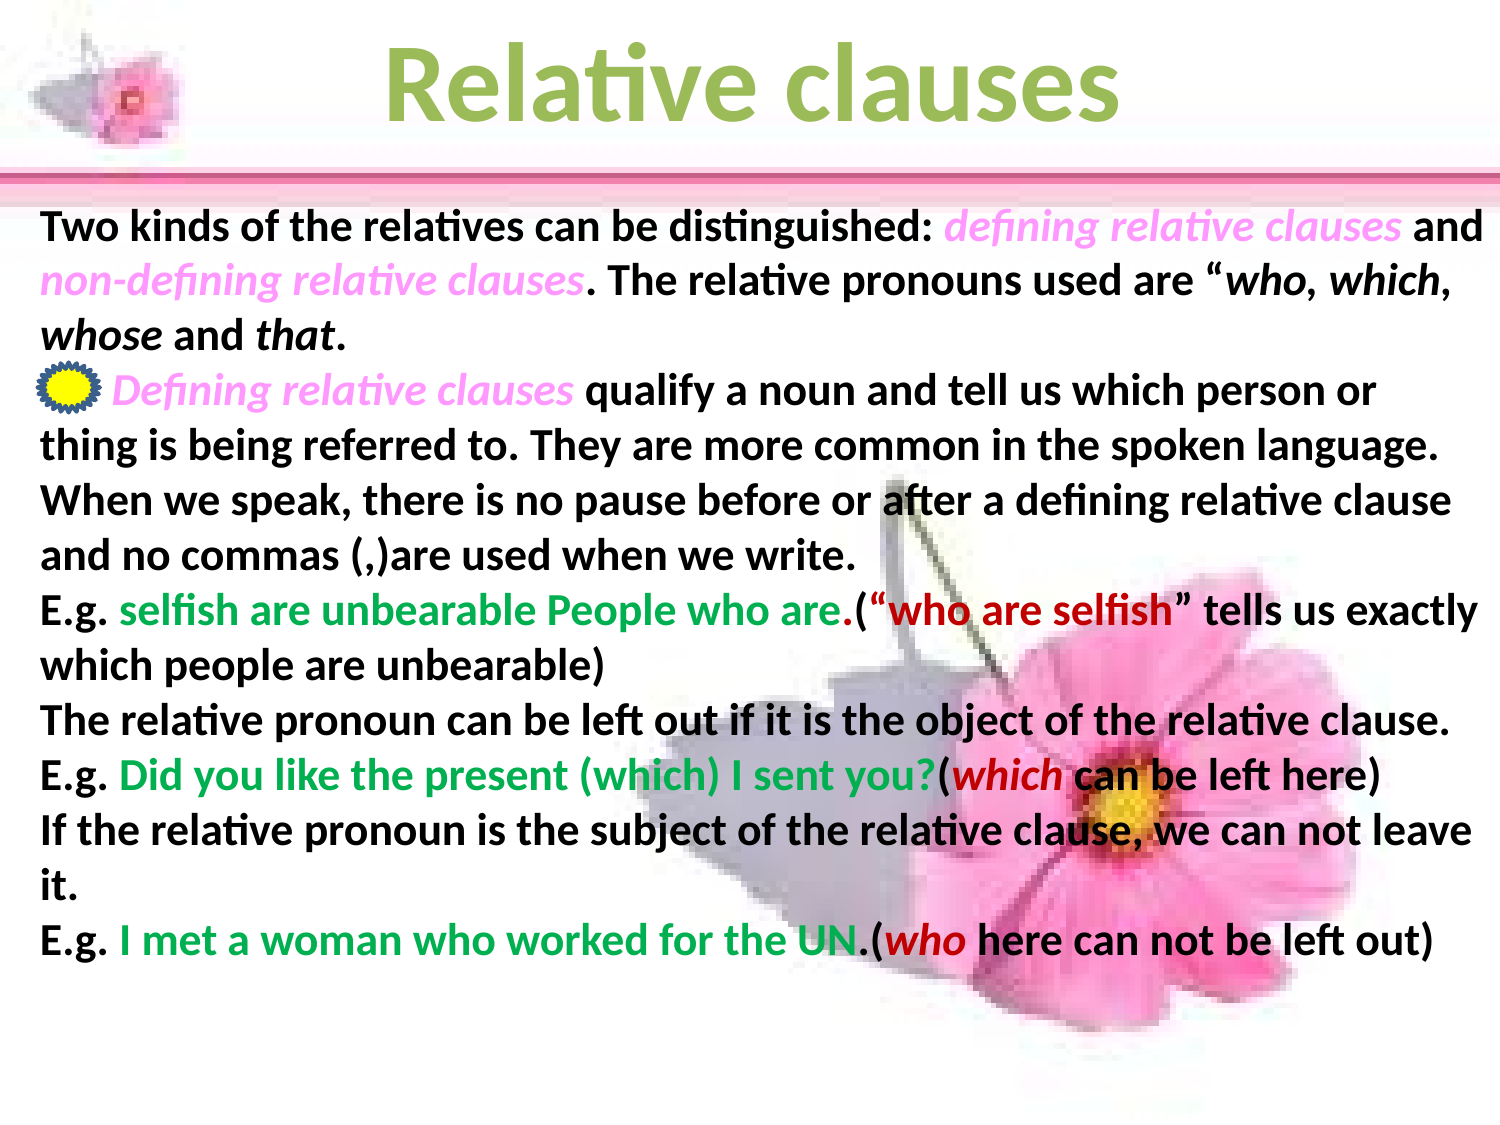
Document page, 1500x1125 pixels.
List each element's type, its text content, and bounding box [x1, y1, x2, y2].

title Two kinds of the relatives can be distinguished: defining relative clauses and non-defining relative clauses. The relative pronouns used are “who, which, whose and that. Defining relative clauses qualify a noun and tell us which person or thing is being referred to. They are more common in the spoken language. When we speak, there is no pause before or after a defining relative clause and no commas (,)are used when we write. E.g. selfish are unbearable People who are.(“who are selfish” tells us exactly which people are unbearable) The relative pronoun can be left out if it is the object of the relative clause. E.g. Did you like the present (which) I sent you?(which can be left here) If the relative pronoun is the subject of the relative clause, we can not leave it. E.g. I met a woman who worked for the UN.(who here can not be left out) [24, 152, 1500, 843]
text_box Relative clauses [368, 1, 1138, 151]
text_box [35, 360, 103, 415]
picture [0, 0, 1500, 1125]
